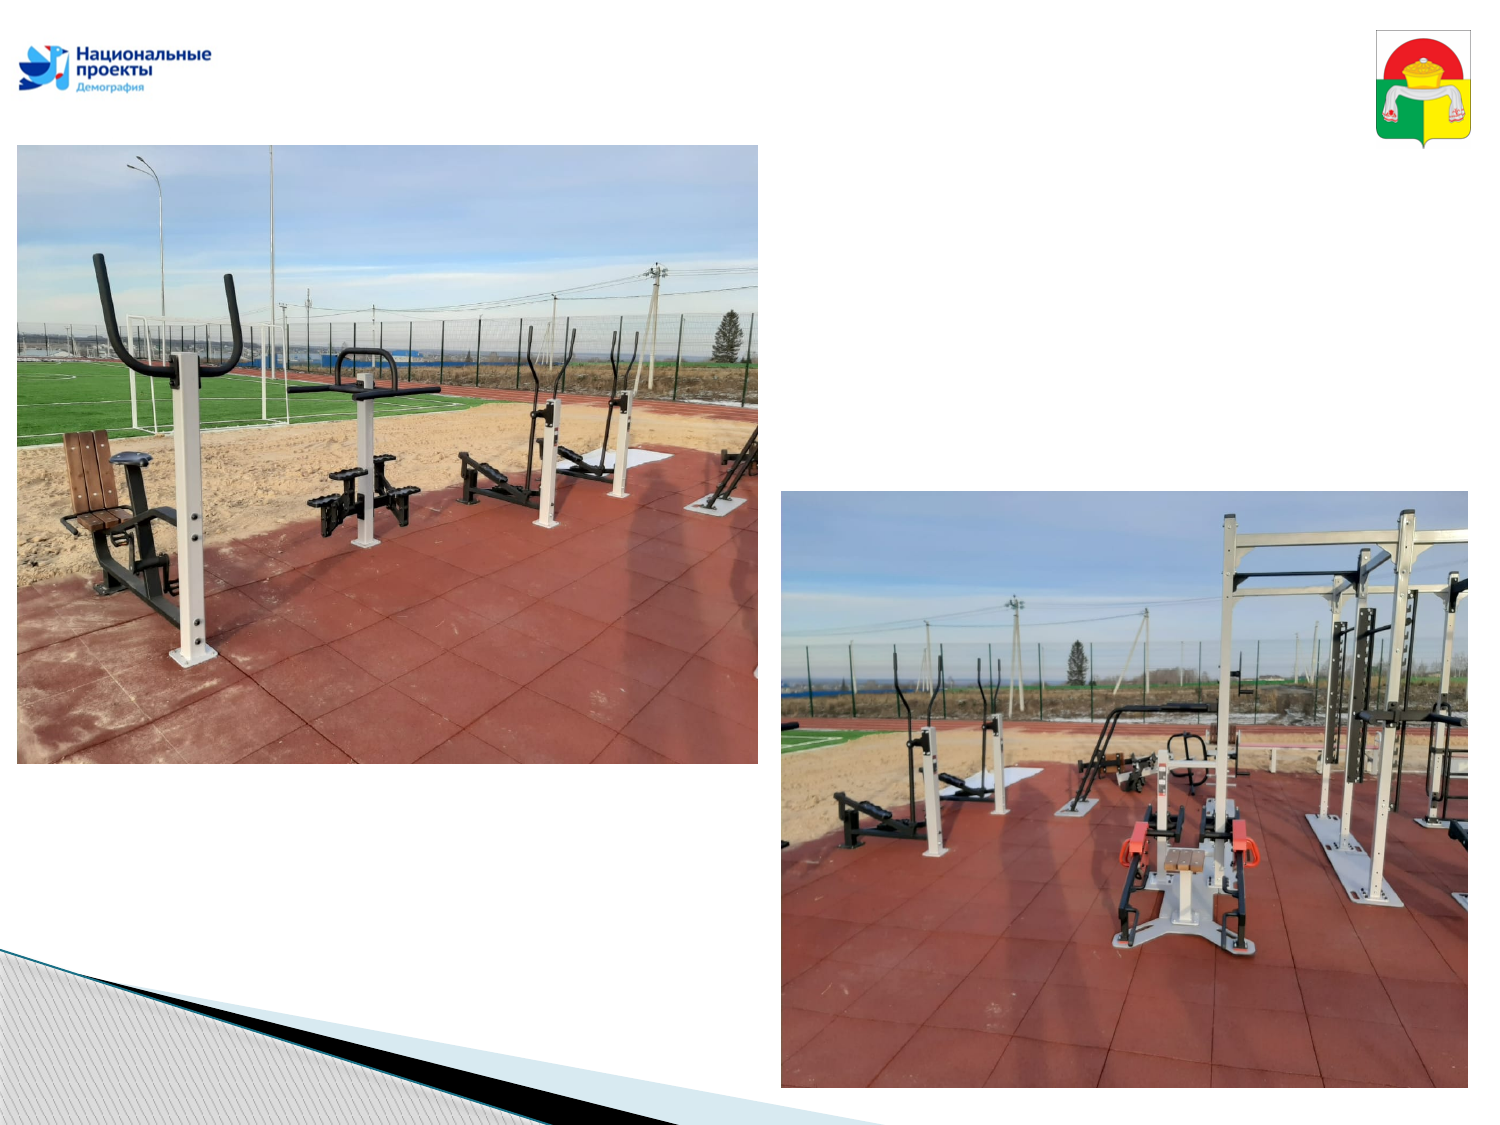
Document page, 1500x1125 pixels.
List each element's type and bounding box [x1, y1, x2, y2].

picture [780, 491, 1469, 1088]
picture [17, 145, 759, 764]
list [0, 3, 231, 139]
picture [1375, 30, 1471, 150]
